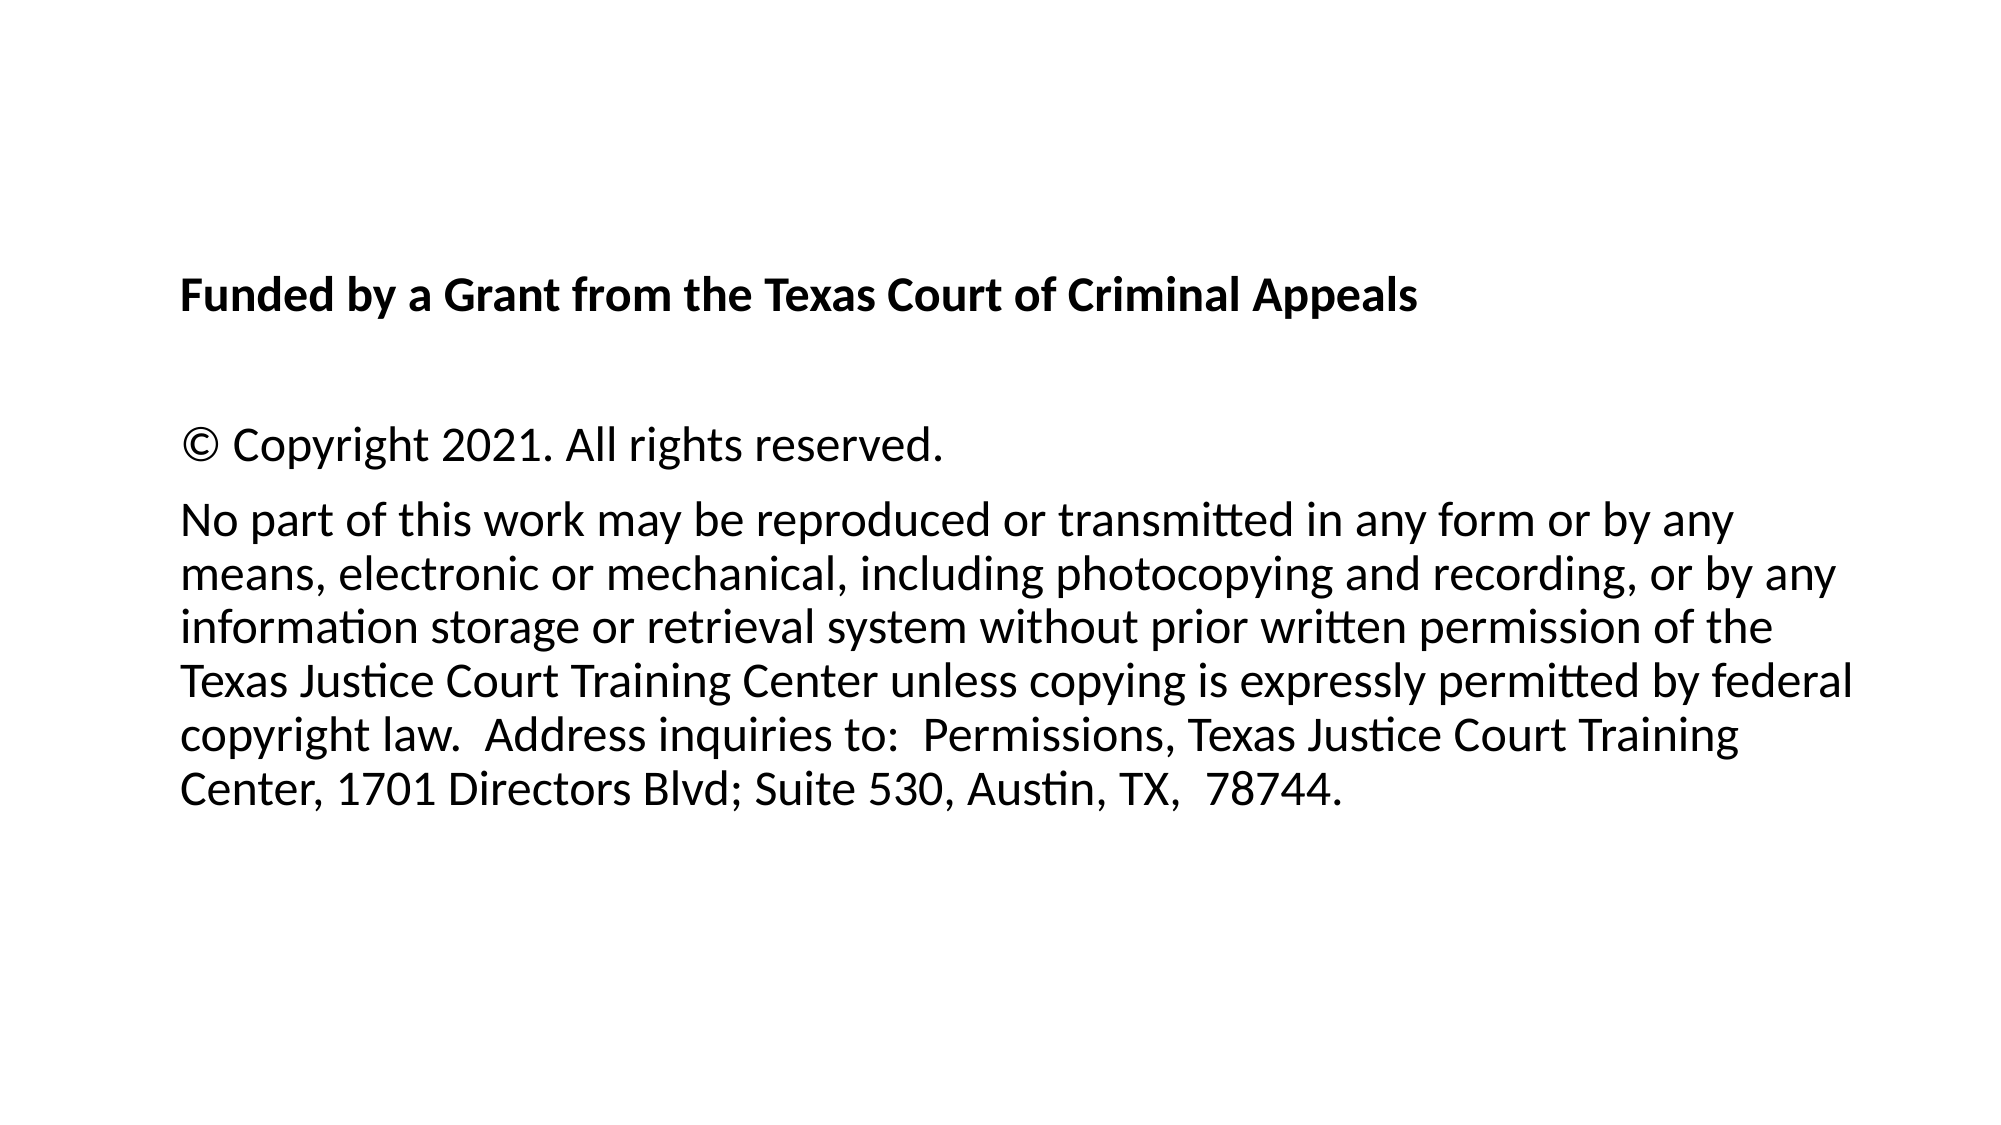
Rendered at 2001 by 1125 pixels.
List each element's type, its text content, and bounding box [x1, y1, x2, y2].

list Funded by a Grant from the Texas Court of Criminal Appeals © Copyright 2021. All rights reserved. No part of this work may be reproduced or transmitted in any form or by any means, electronic or mechanical, including photocopying and recording, or by any information storage or retrieval system without prior written permission of the Texas Justice Court Training Center unless copying is expressly permitted by federal copyright law. Address inquiries to: Permissions, Texas Justice Court Training Center, 1701 Directors Blvd; Suite 530, Austin, TX, 78744. [164, 180, 1890, 894]
